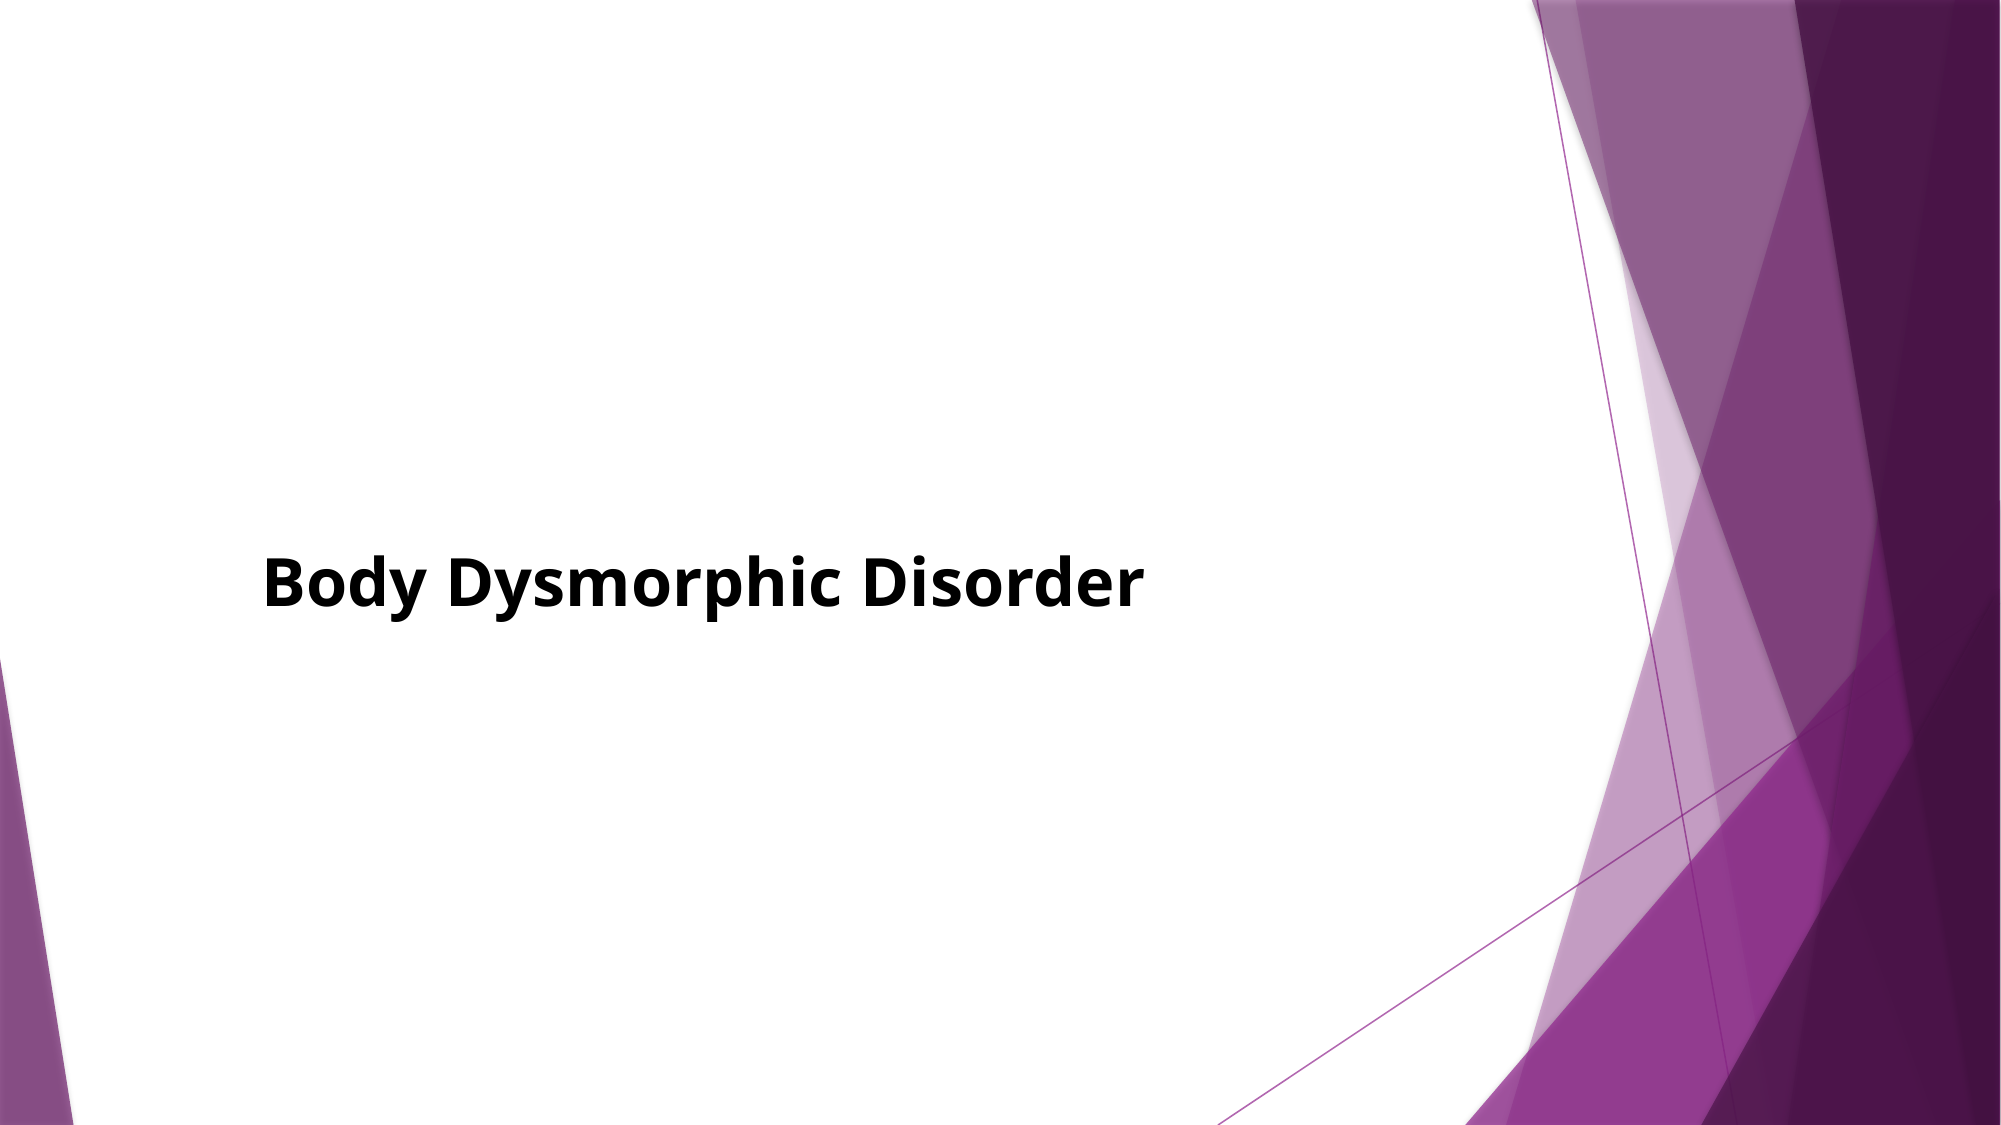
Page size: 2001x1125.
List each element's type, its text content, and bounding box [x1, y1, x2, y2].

text_box Body Dysmorphic Disorder [247, 532, 1248, 627]
